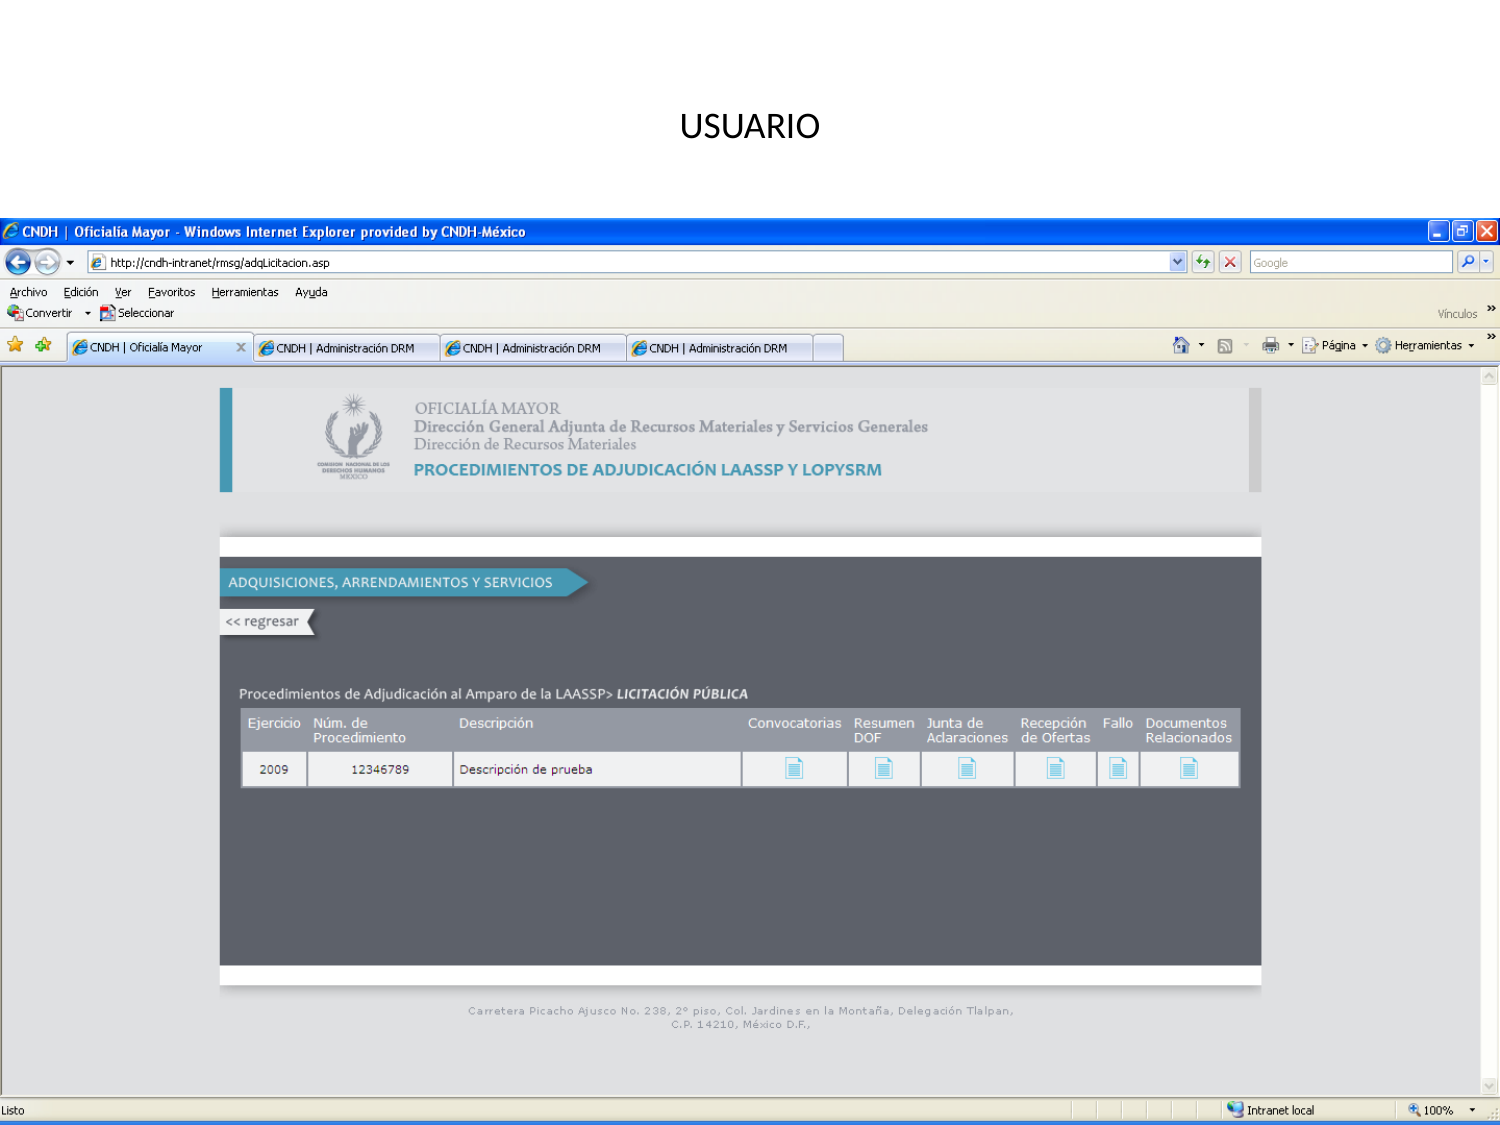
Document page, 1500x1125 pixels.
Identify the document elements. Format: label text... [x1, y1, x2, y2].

text_box USUARIO [0, 93, 1500, 154]
picture [0, 218, 1500, 1125]
